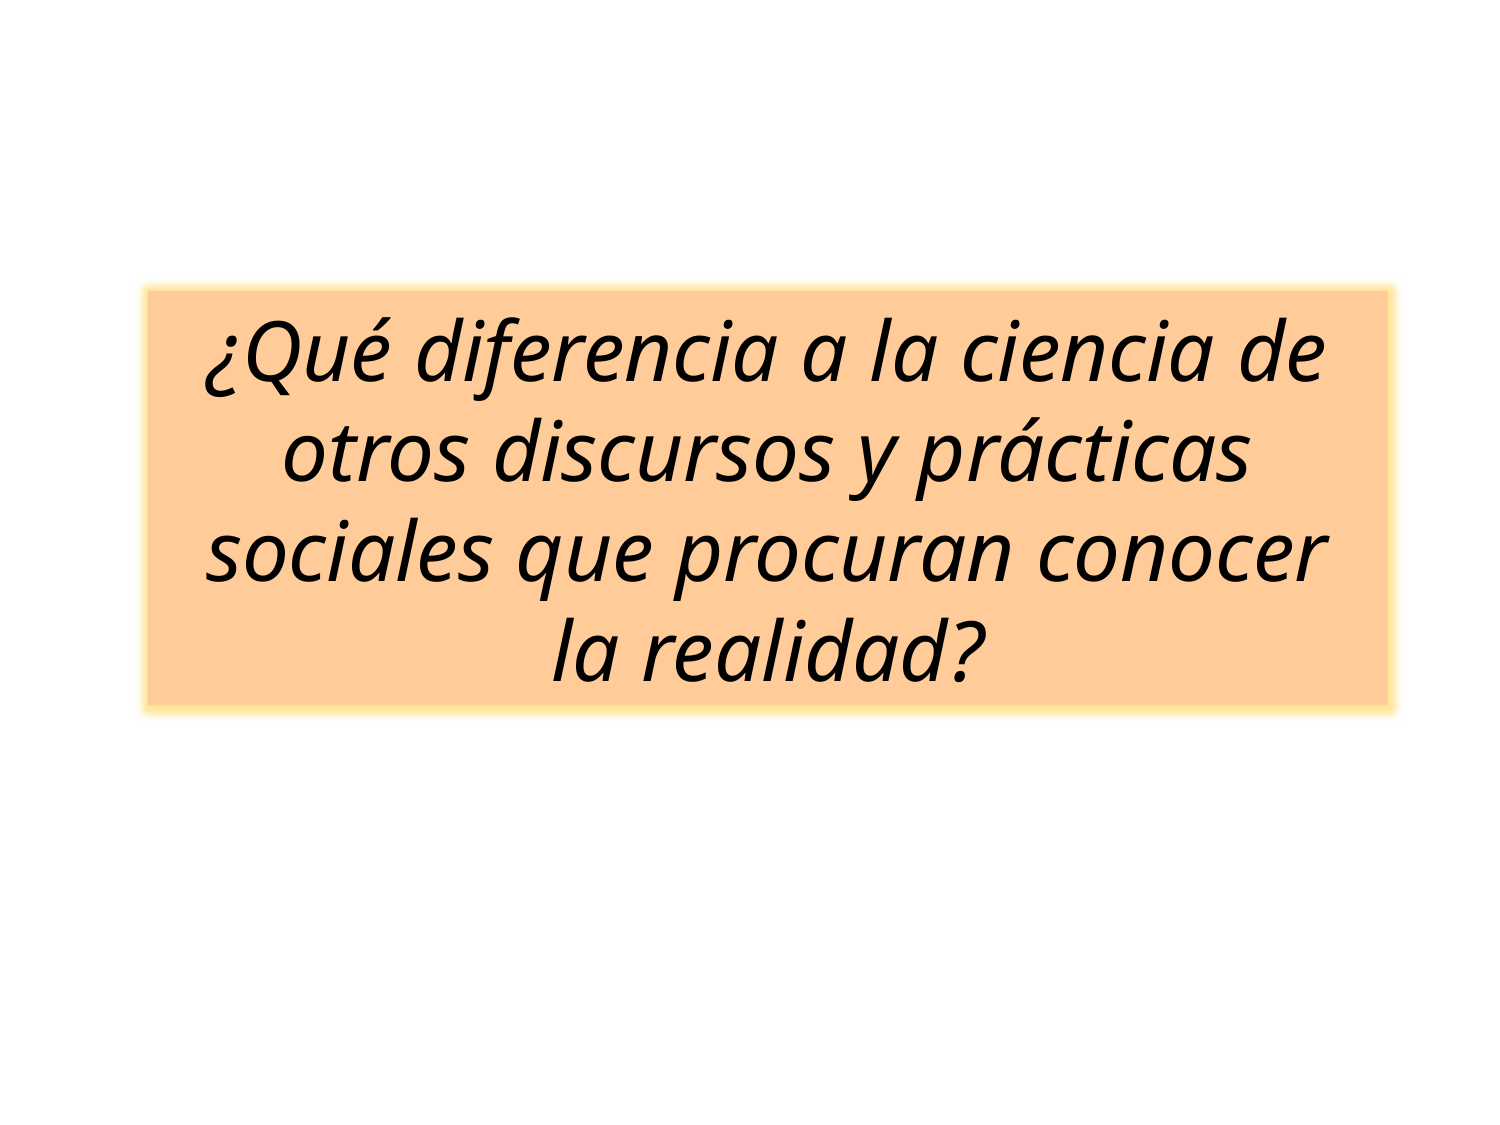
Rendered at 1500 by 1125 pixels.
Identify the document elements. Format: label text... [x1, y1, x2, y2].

text_box ¿Qué diferencia a la ciencia de otros discursos y prácticas sociales que procuran conocer la realidad? [147, 290, 1388, 706]
